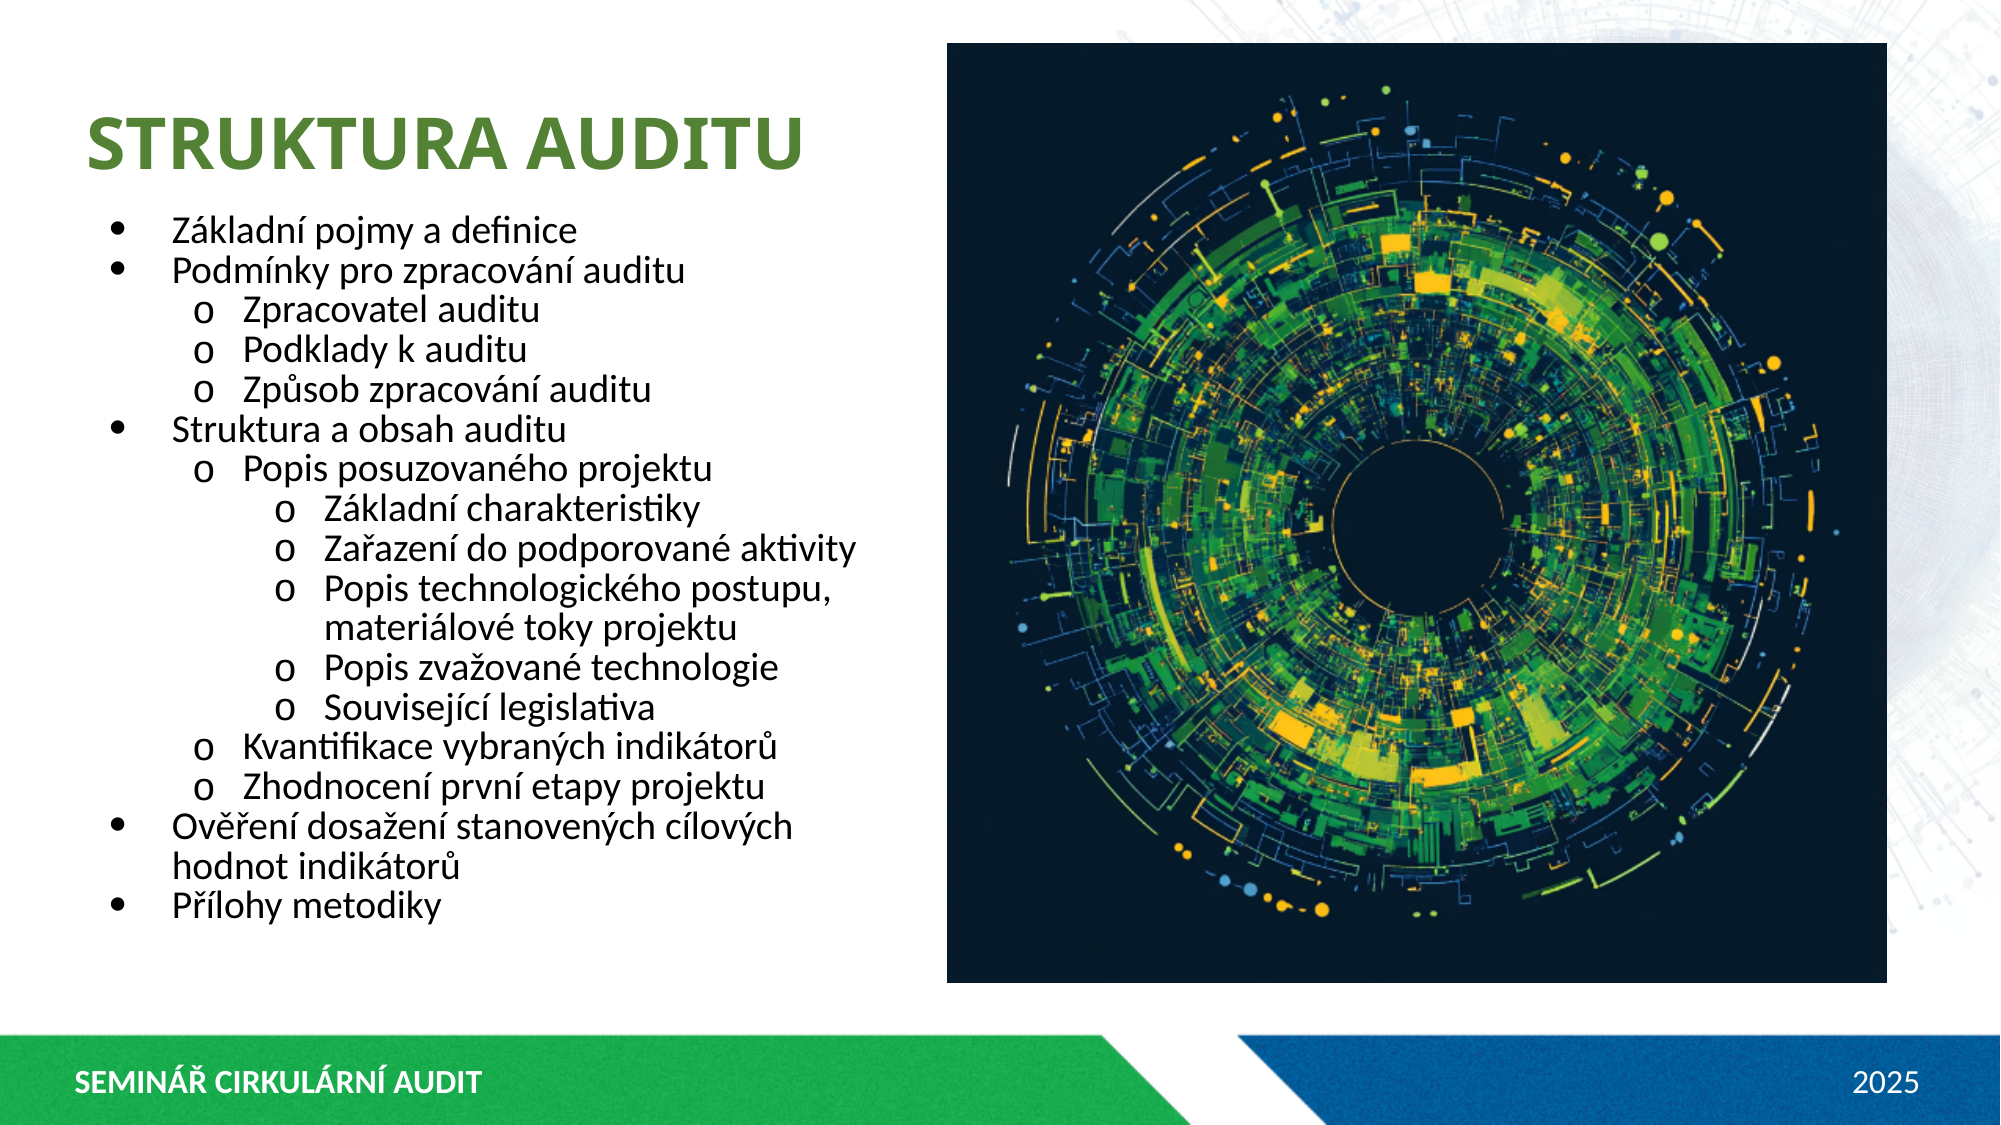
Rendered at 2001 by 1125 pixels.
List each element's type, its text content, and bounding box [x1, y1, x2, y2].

text_box STRUKTURA AUDITU [71, 91, 947, 195]
text_box 2025 [1273, 1050, 1935, 1125]
text_box SEMINÁŘ CIRKULÁRNÍ AUDIT [59, 1050, 722, 1125]
text_box Základní pojmy a definice Podmínky pro zpracování auditu Zpracovatel auditu Podklady k auditu Způsob zpracování auditu Struktura a obsah auditu Popis posuzovaného projektu Základní charakteristiky Zařazení do podporované aktivity Popis technologického postupu, materiálové toky projektu Popis zvažované technologie Související legislativa Kvantifikace vybraných indikátorů Zhodnocení první etapy projektu Ověření dosažení stanovených cílových hodnot indikátorů Přílohy metodiky [96, 206, 923, 990]
picture [0, 0, 2000, 1125]
text_box STRUKTURA AUDITU [1887, 91, 1897, 195]
